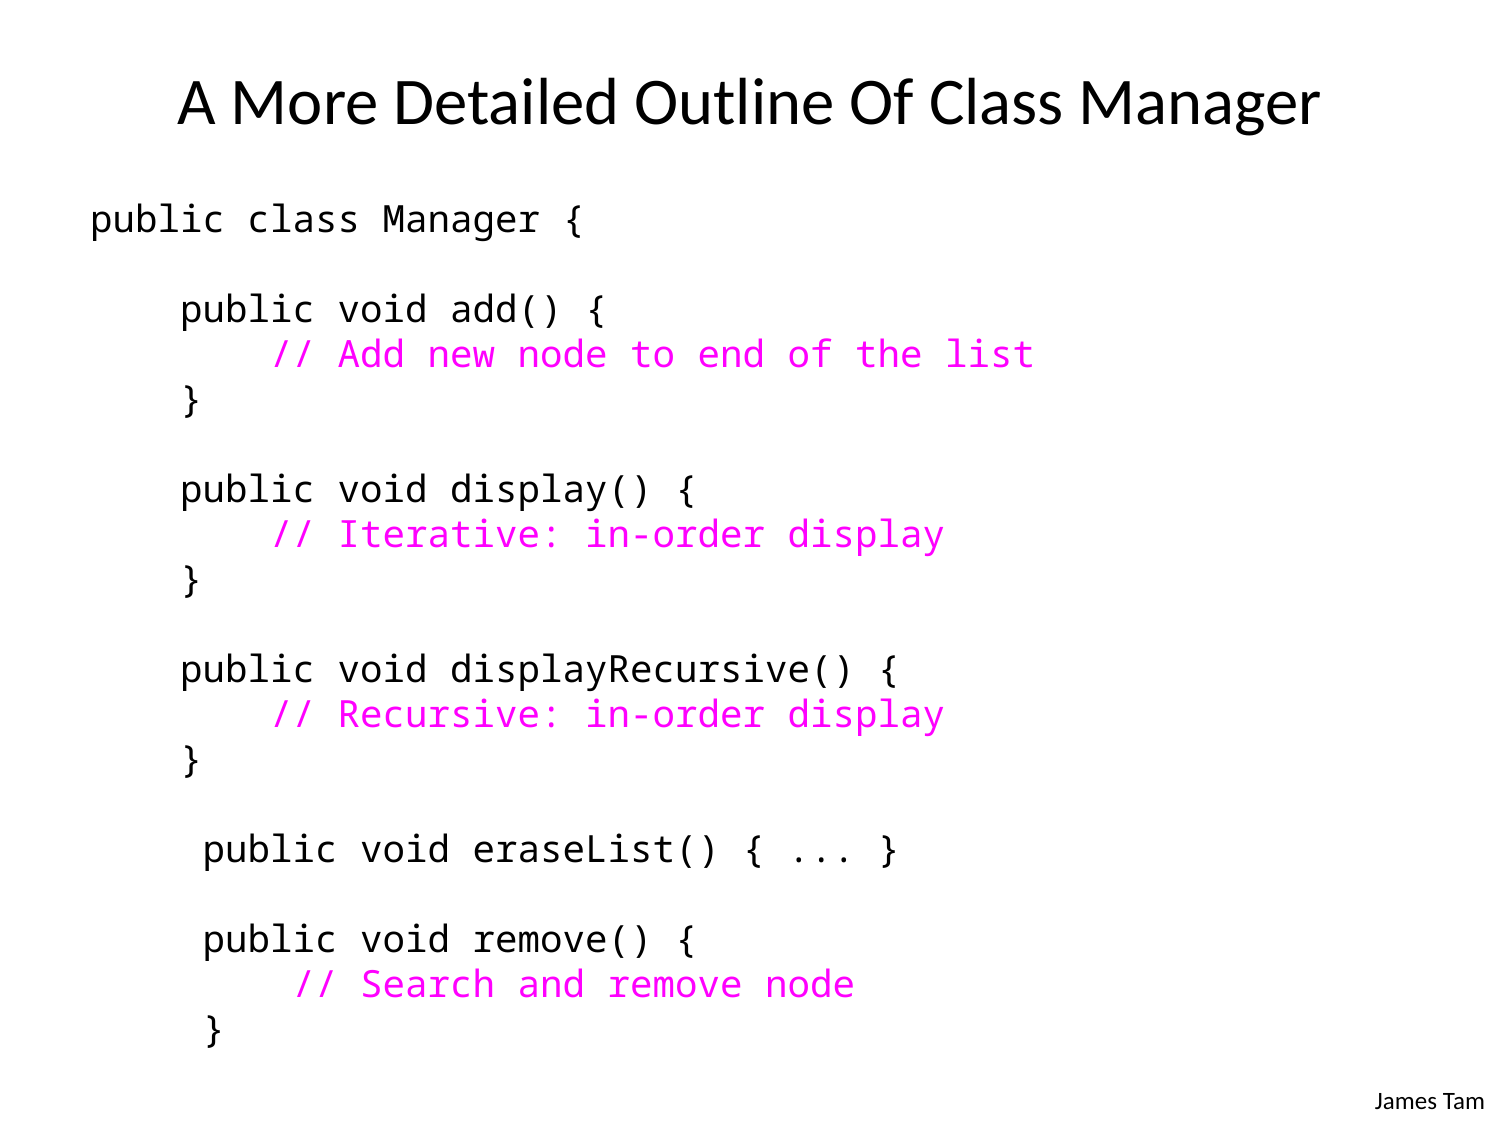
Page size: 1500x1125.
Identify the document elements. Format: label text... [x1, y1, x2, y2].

list public class Manager { public void add() { // Add new node to end of the list } public void display() { // Iterative: in-order display } public void displayRecursive() { // Recursive: in-order display } public void eraseList() { ... } public void remove() { // Search and remove node } [75, 187, 1425, 1075]
title A More Detailed Outline Of Class Manager [75, 45, 1425, 150]
